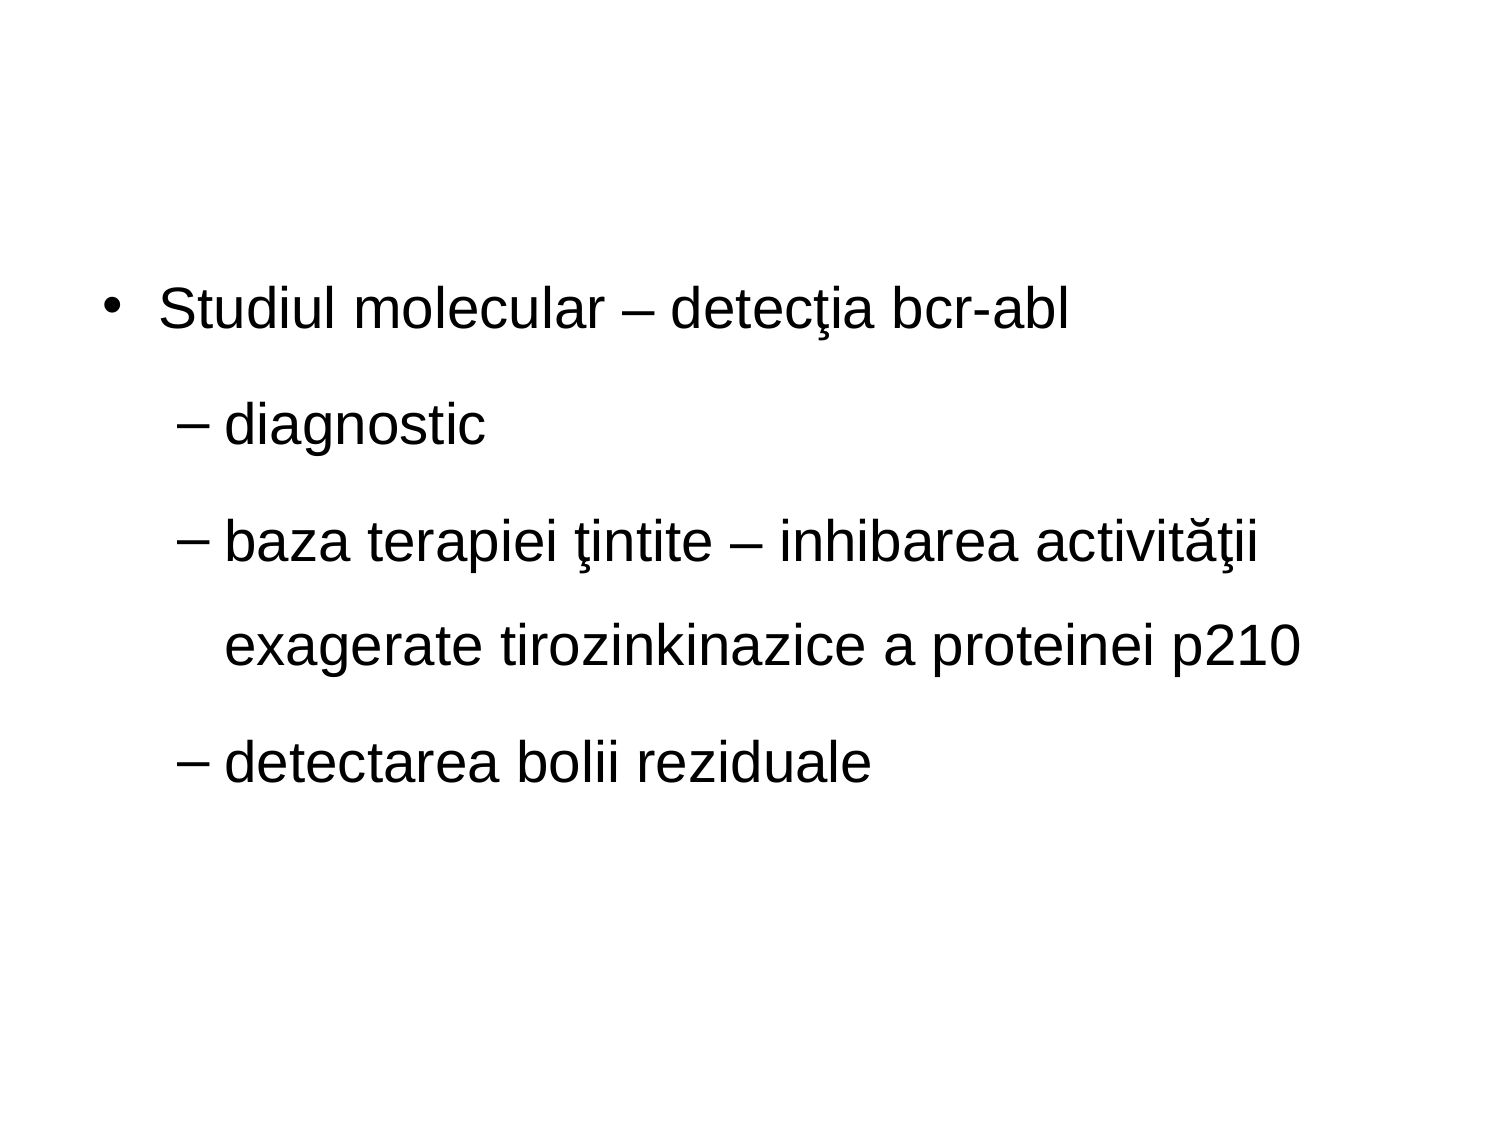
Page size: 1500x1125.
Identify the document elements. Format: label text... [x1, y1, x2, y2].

title [75, 62, 1425, 488]
list Studiul molecular – detecţia bcr-abl diagnostic baza terapiei ţintite – inhibarea activităţii exagerate tirozinkinazice a proteinei p210 detectarea bolii reziduale [87, 262, 1438, 955]
